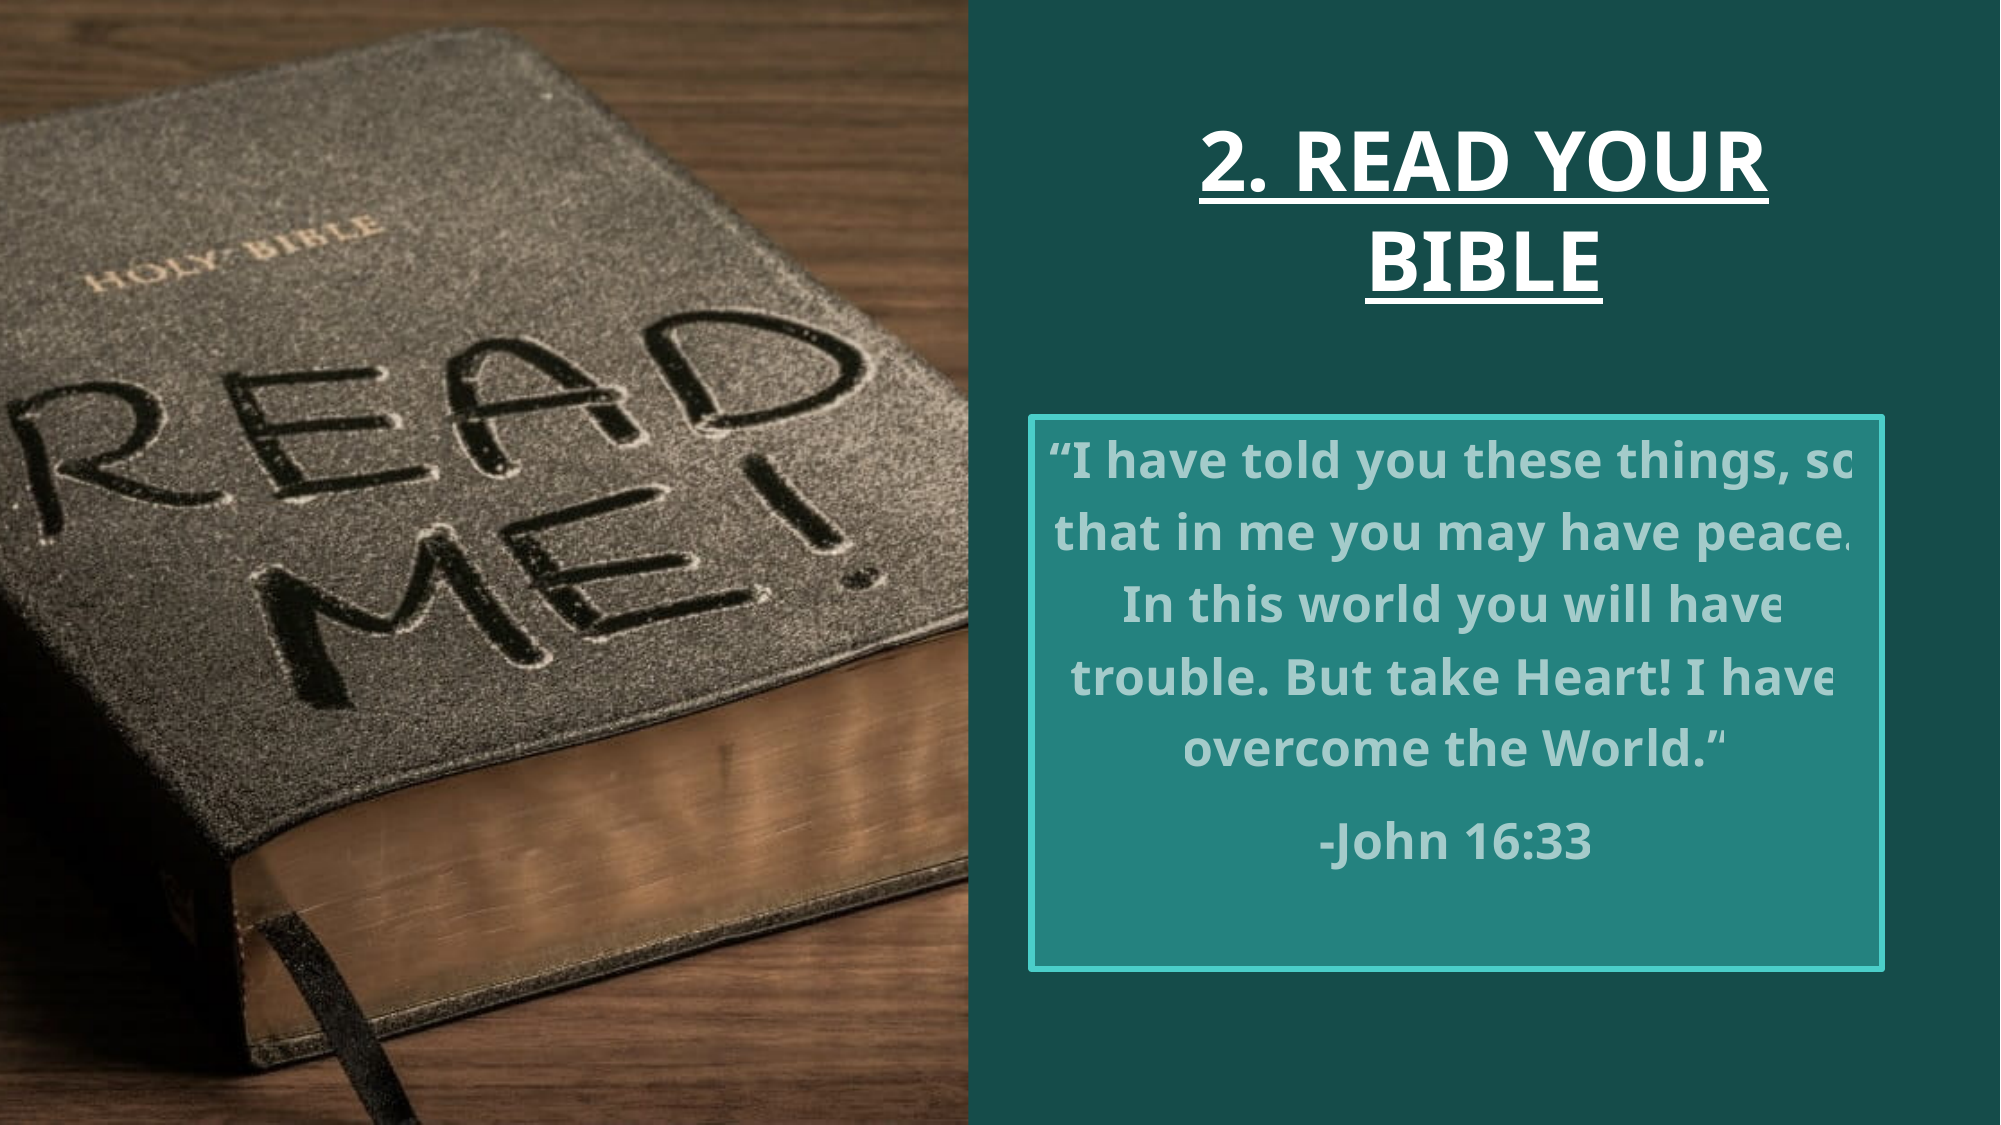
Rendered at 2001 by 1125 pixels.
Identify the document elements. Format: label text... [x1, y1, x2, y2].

list “I have told you these things, so that in me you may have peace. In this world you will have trouble. But take Heart! I have overcome the World.” -John 16:33 [1031, 416, 1882, 970]
text_box [969, 0, 2000, 1125]
title 2. READ YOUR BIBLE [1101, 87, 1867, 330]
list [0, 0, 969, 1125]
